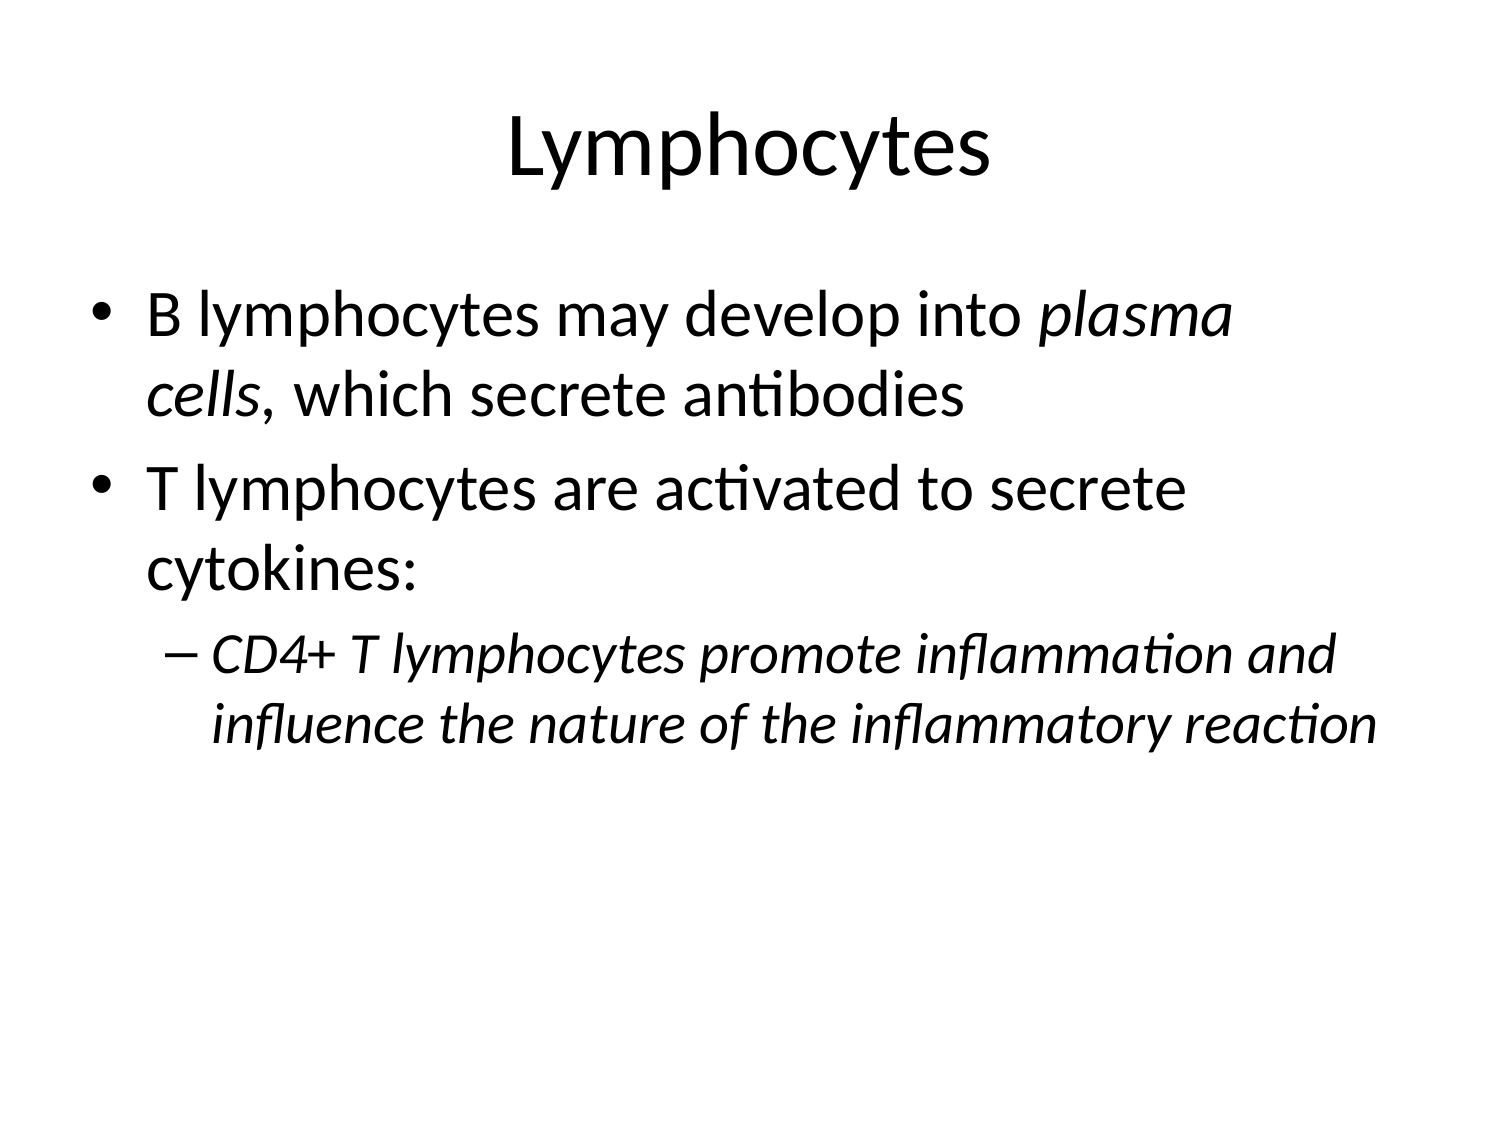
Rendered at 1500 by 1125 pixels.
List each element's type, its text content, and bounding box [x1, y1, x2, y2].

title Lymphocytes [75, 45, 1425, 233]
list B lymphocytes may develop into plasma cells, which secrete antibodies T lymphocytes are activated to secrete cytokines: CD4+ T lymphocytes promote inflammation and influence the nature of the inflammatory reaction [75, 262, 1425, 1005]
